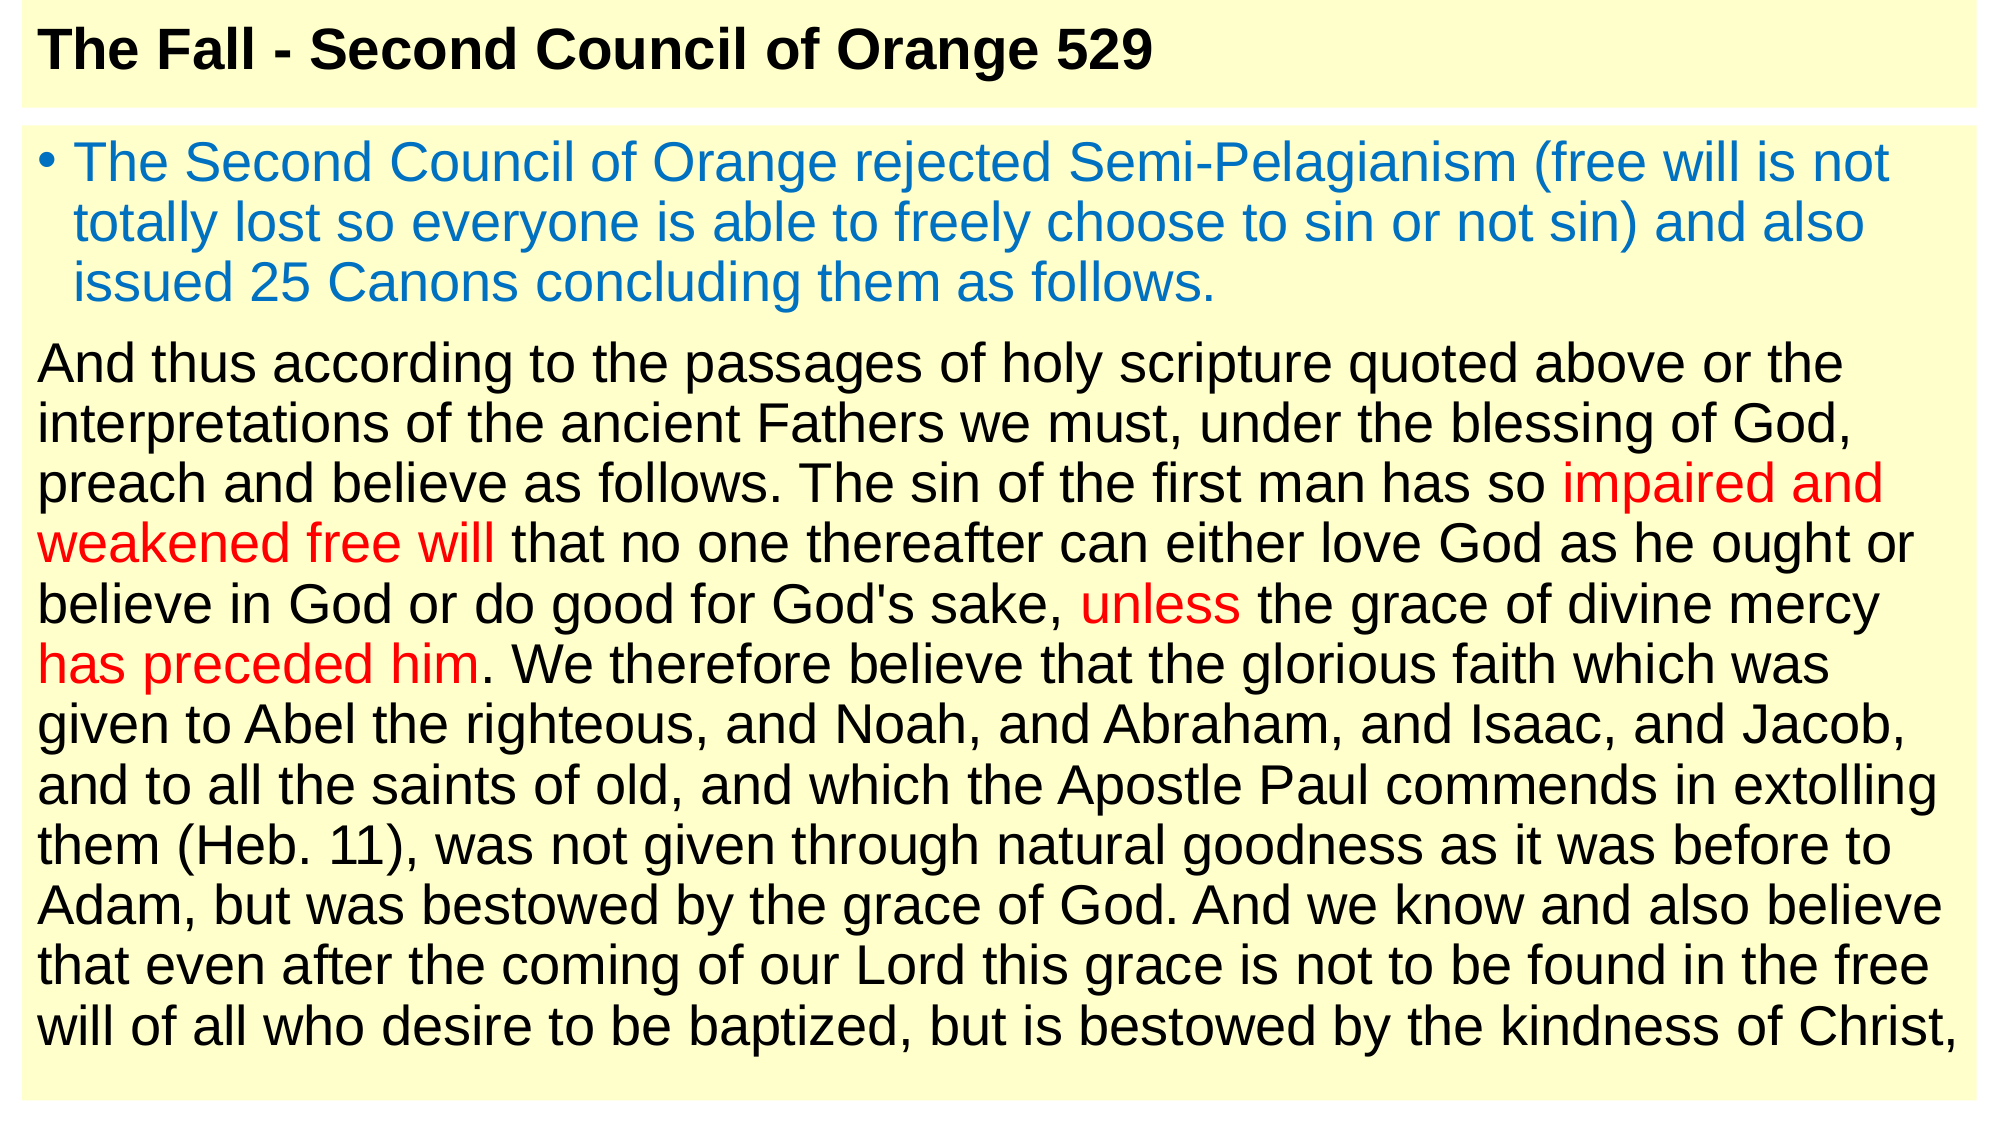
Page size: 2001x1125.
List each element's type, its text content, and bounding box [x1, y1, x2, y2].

title The Fall - Second Council of Orange 529 [22, 0, 1977, 108]
list The Second Council of Orange rejected Semi-Pelagianism (free will is not totally lost so everyone is able to freely choose to sin or not sin) and also issued 25 Canons concluding them as follows. And thus according to the passages of holy scripture quoted above or the interpretations of the ancient Fathers we must, under the blessing of God, preach and believe as follows. The sin of the first man has so impaired and weakened free will that no one thereafter can either love God as he ought or believe in God or do good for God's sake, unless the grace of divine mercy has preceded him. We therefore believe that the glorious faith which was given to Abel the righteous, and Noah, and Abraham, and Isaac, and Jacob, and to all the saints of old, and which the Apostle Paul commends in extolling them (Heb. 11), was not given through natural goodness as it was before to Adam, but was bestowed by the grace of God. And we know and also believe that even after the coming of our Lord this grace is not to be found in the free will of all who desire to be baptized, but is bestowed by the kindness of Christ, [22, 125, 1977, 1101]
text_box [404, 971, 1716, 1057]
